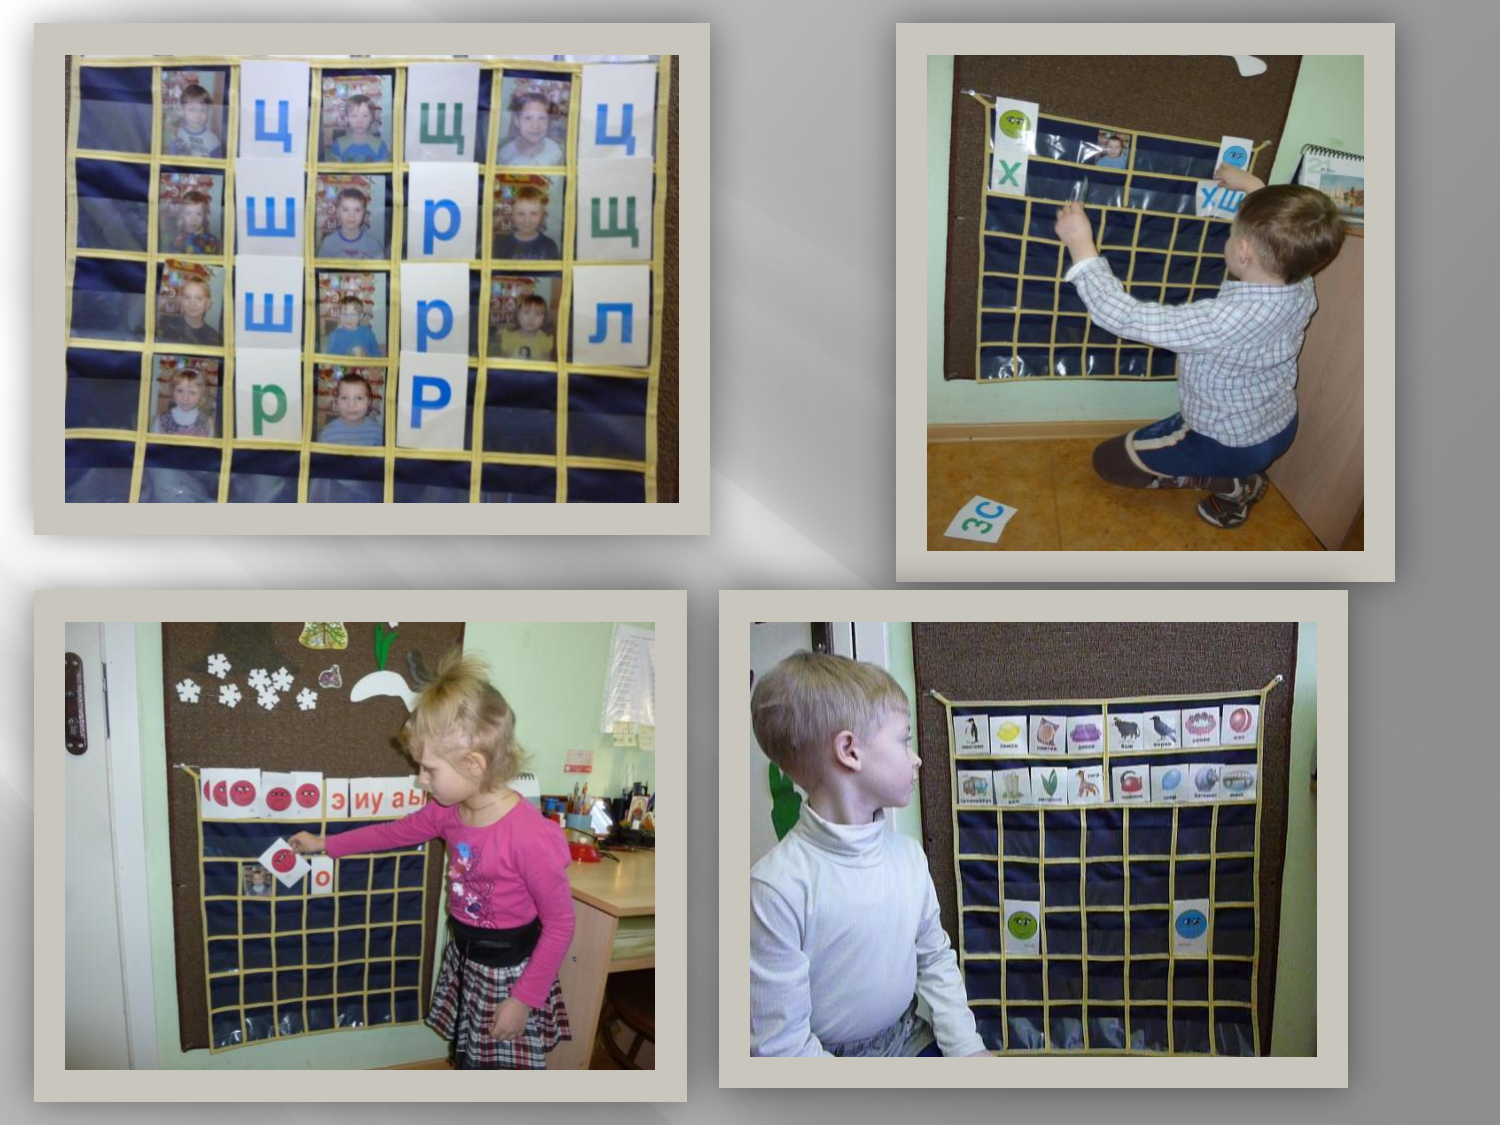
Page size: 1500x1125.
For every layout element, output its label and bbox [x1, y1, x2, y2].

picture [749, 621, 1318, 1058]
picture [64, 54, 680, 504]
picture [926, 54, 1365, 551]
picture [64, 621, 656, 1071]
